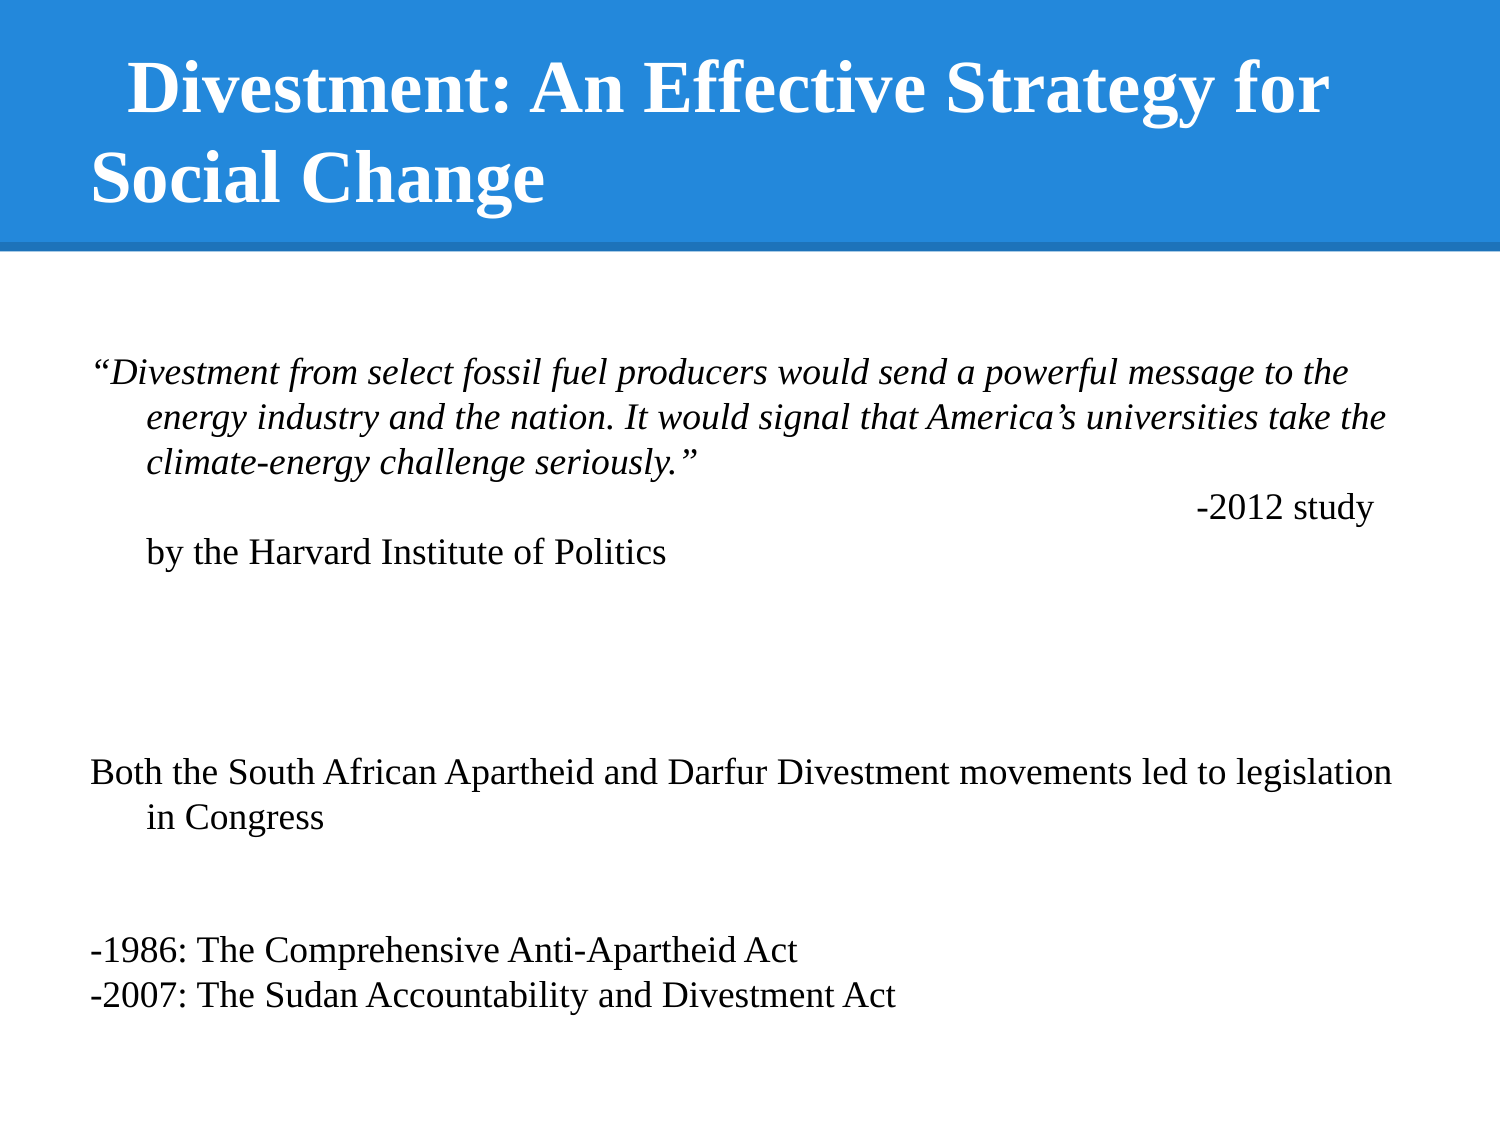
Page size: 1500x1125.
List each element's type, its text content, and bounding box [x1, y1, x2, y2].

title Divestment: An Effective Strategy for Social Change [75, 45, 1425, 233]
list “Divestment from select fossil fuel producers would send a powerful message to the energy industry and the nation. It would signal that America’s universities take the climate-energy challenge seriously.” -2012 study by the Harvard Institute of Politics Both the South African Apartheid and Darfur Divestment movements led to legislation in Congress -1986: The Comprehensive Anti-Apartheid Act -2007: The Sudan Accountability and Divestment Act [75, 262, 1425, 1078]
